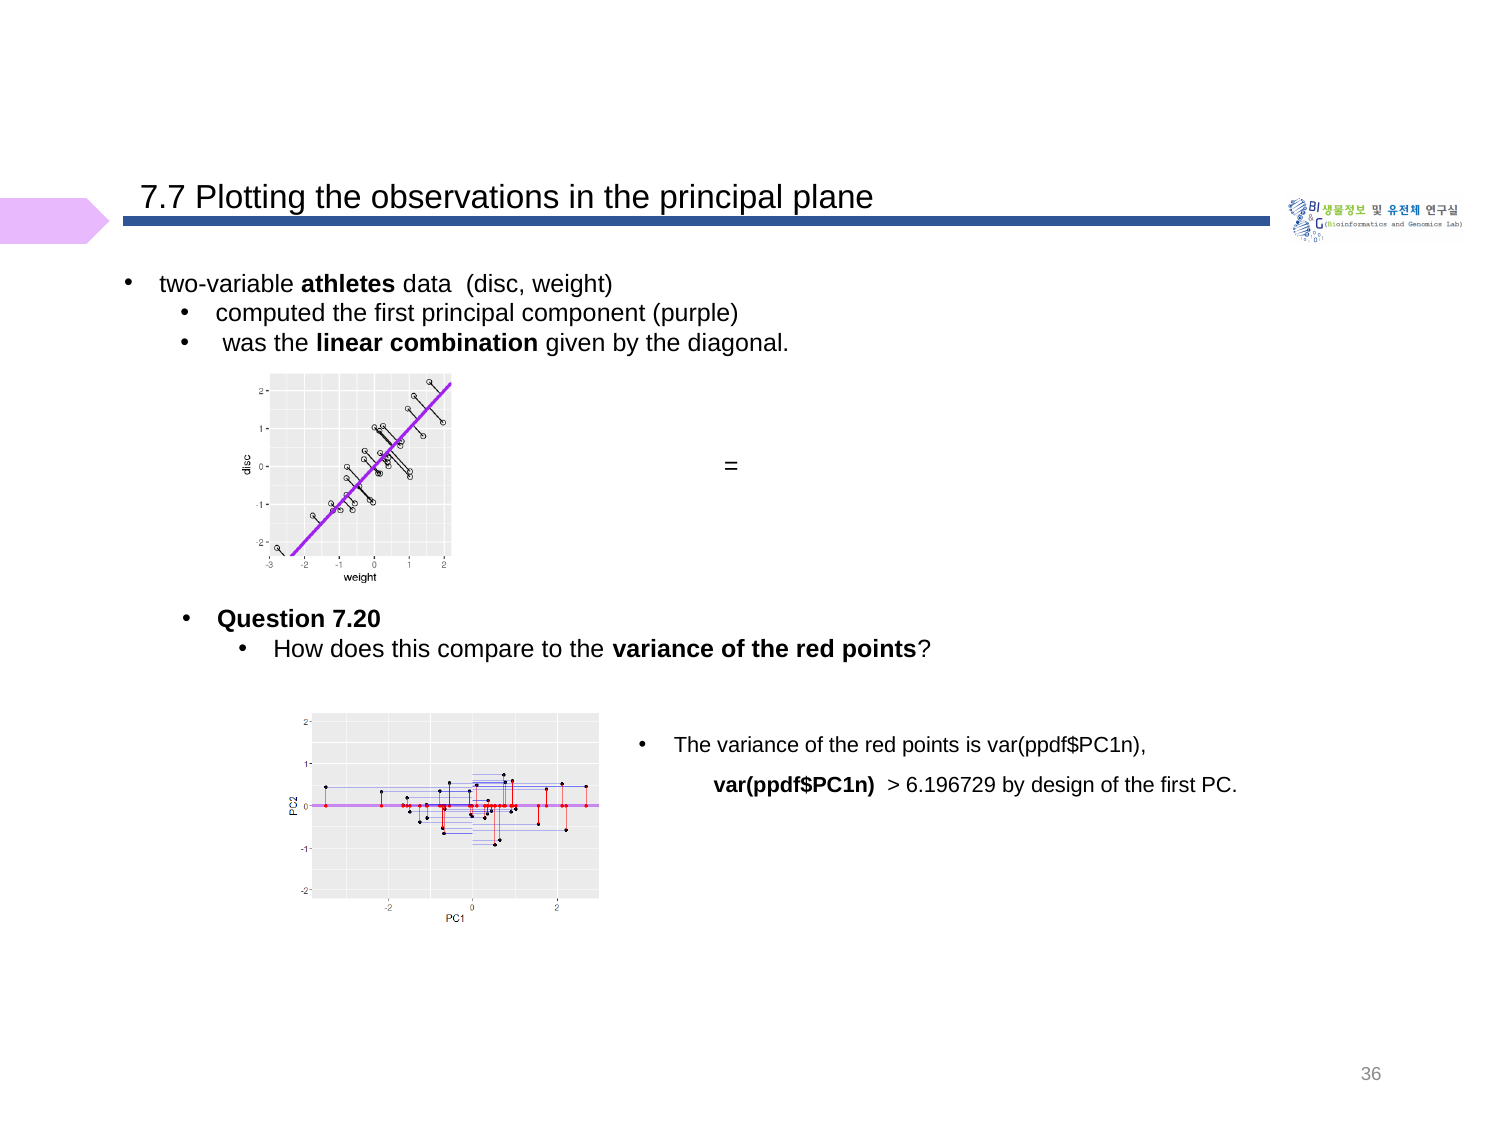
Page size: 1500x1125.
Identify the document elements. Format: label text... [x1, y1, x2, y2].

text_box Question 7.20 How does this compare to the variance of the red points? [167, 595, 1306, 670]
picture [241, 367, 458, 587]
title 7.7 Plotting the observations in the principal plane [124, 176, 1166, 220]
text_box [0, 197, 111, 245]
text_box The variance of the red points is var(ppdf$PC1n), var(ppdf$PC1n) > 6.196729 by design of the first PC. [623, 710, 1297, 804]
slide_number 36 [1059, 1042, 1397, 1103]
picture [283, 709, 603, 927]
picture [1285, 194, 1463, 244]
